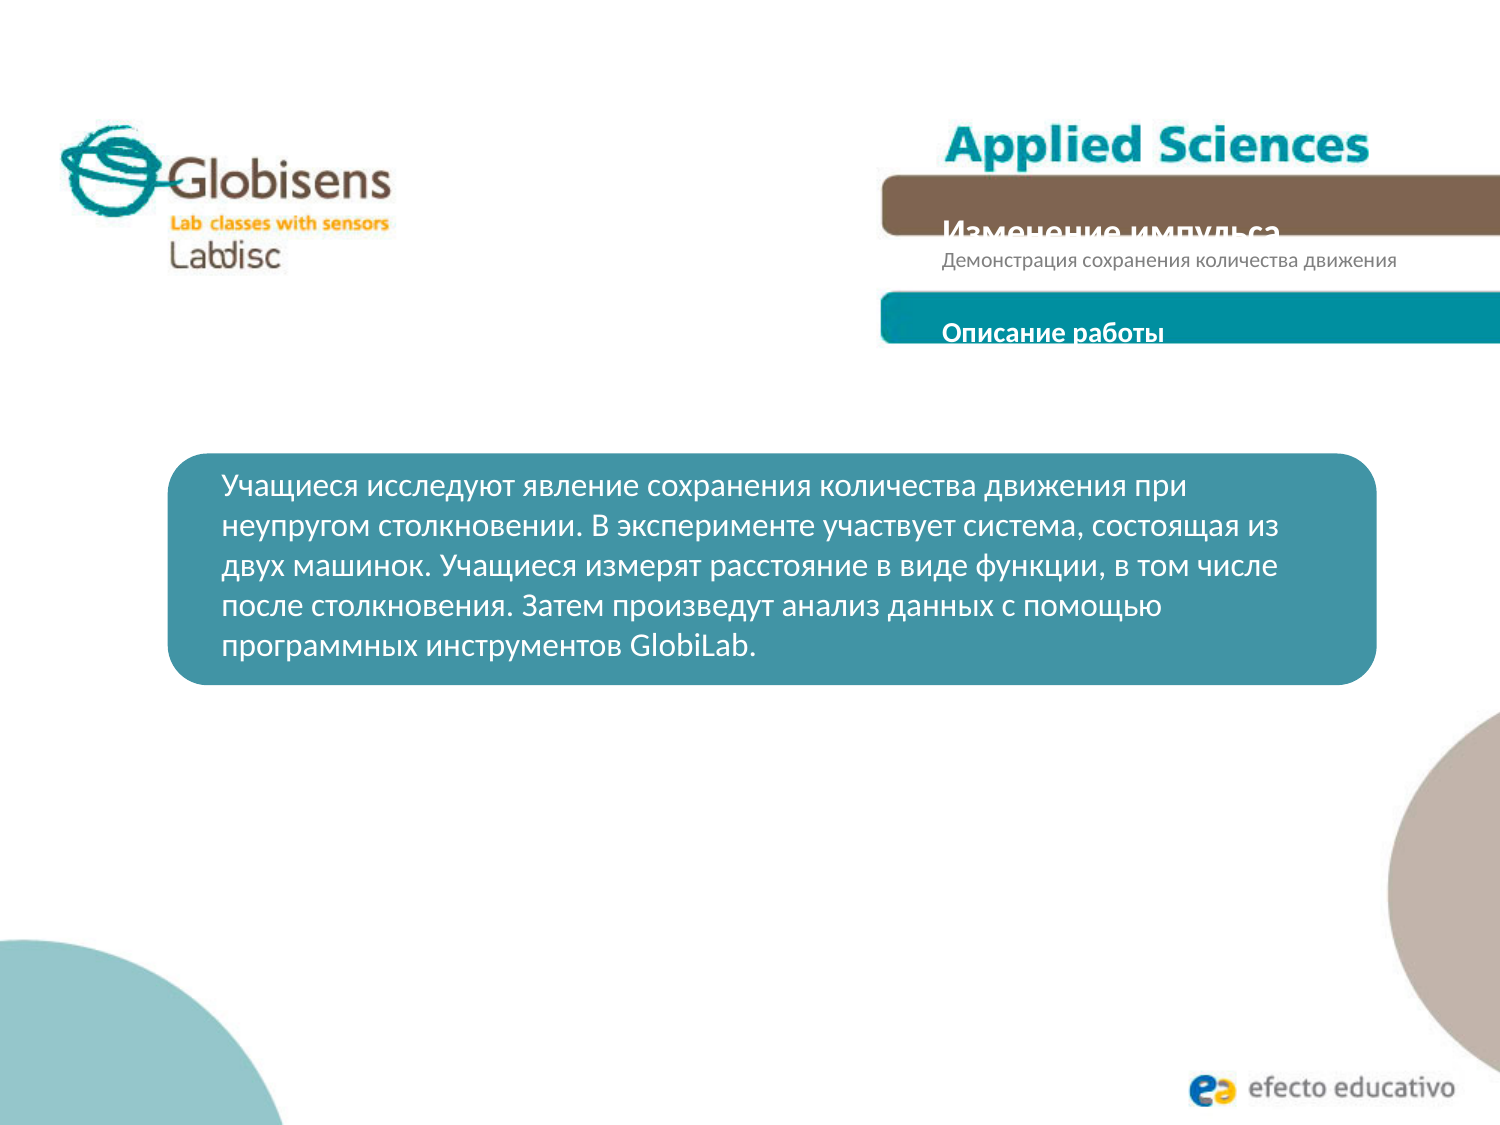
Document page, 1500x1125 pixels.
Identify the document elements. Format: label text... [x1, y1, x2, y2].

text_box Демонстрация сохранения количества движения [927, 237, 1500, 279]
text_box [167, 453, 1377, 686]
text_box Изменение импульса [927, 192, 1500, 237]
picture [0, 0, 1500, 1125]
text_box Описание работы [927, 305, 1500, 374]
text_box Учащиеся исследуют явление сохранения количества движения при неупругом столкновении. В эксперименте участвует система, состоящая из двух машинок. Учащиеся измерят расстояние в виде функции, в том числе после столкновения. Затем произведут анализ данных с помощью программных инструментов GlobiLab. [206, 456, 1353, 671]
